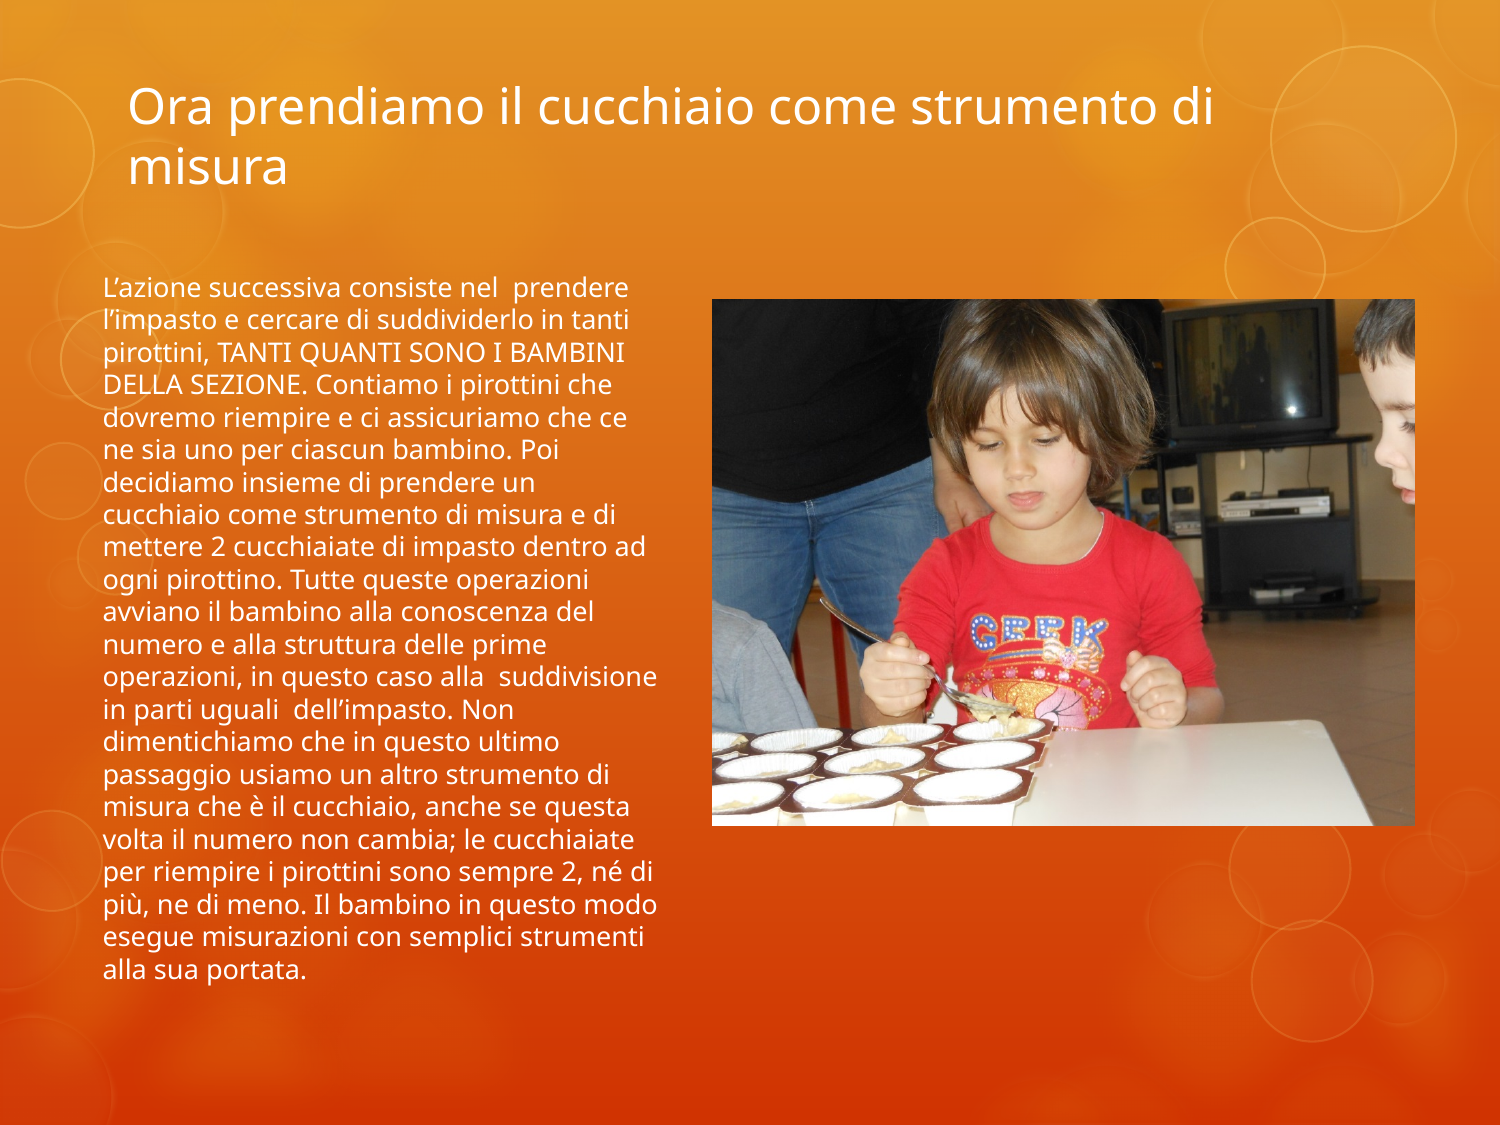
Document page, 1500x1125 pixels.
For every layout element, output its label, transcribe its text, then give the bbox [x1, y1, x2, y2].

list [711, 298, 1416, 827]
title Ora prendiamo il cucchiaio come strumento di misura [112, 37, 1388, 202]
list L’azione successiva consiste nel prendere l’impasto e cercare di suddividerlo in tanti pirottini, TANTI QUANTI SONO I BAMBINI DELLA SEZIONE. Contiamo i pirottini che dovremo riempire e ci assicuriamo che ce ne sia uno per ciascun bambino. Poi decidiamo insieme di prendere un cucchiaio come strumento di misura e di mettere 2 cucchiaiate di impasto dentro ad ogni pirottino. Tutte queste operazioni avviano il bambino alla conoscenza del numero e alla struttura delle prime operazioni, in questo caso alla suddivisione in parti uguali dell’impasto. Non dimentichiamo che in questo ultimo passaggio usiamo un altro strumento di misura che è il cucchiaio, anche se questa volta il numero non cambia; le cucchiaiate per riempire i pirottini sono sempre 2, né di più, ne di meno. Il bambino in questo modo esegue misurazioni con semplici strumenti alla sua portata. [87, 262, 675, 1050]
